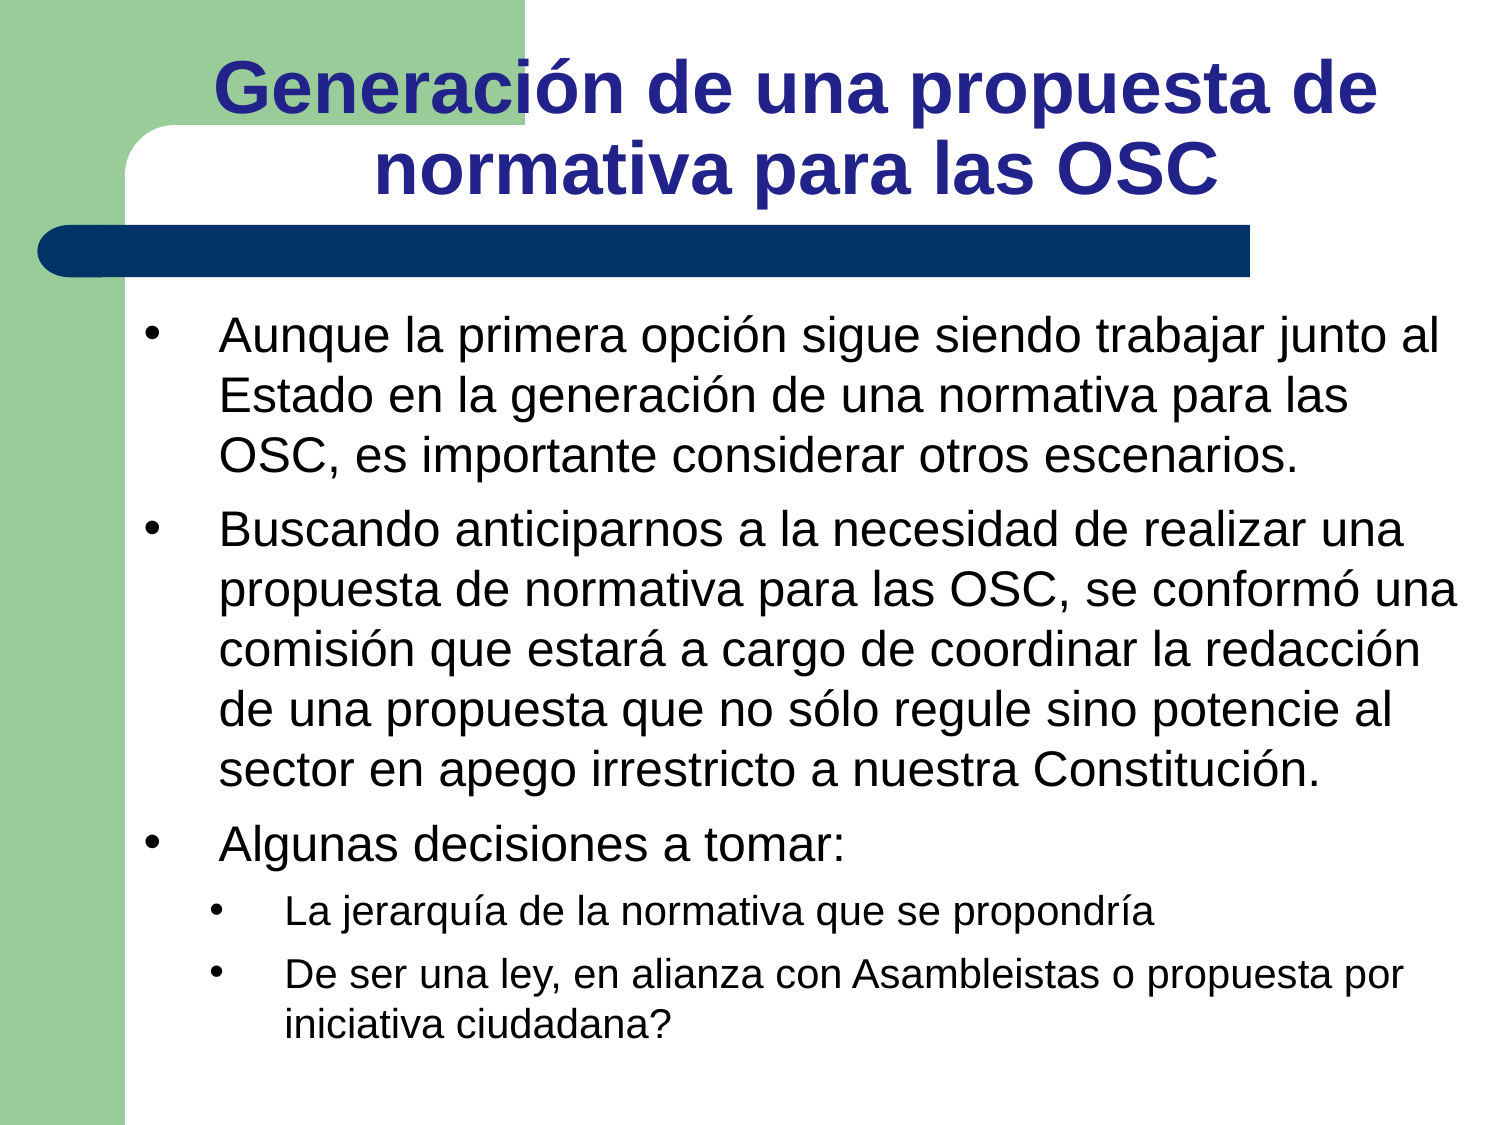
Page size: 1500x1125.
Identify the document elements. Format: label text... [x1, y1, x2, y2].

list Aunque la primera opción sigue siendo trabajar junto al Estado en la generación de una normativa para las OSC, es importante considerar otros escenarios. Buscando anticiparnos a la necesidad de realizar una propuesta de normativa para las OSC, se conformó una comisión que estará a cargo de coordinar la redacción de una propuesta que no sólo regule sino potencie al sector en apego irrestricto a nuestra Constitución. Algunas decisiones a tomar: La jerarquía de la normativa que se propondría De ser una ley, en alianza con Asambleistas o propuesta por iniciativa ciudadana? [128, 219, 1500, 1125]
title Generación de una propuesta de normativa para las OSC [93, 0, 1500, 219]
